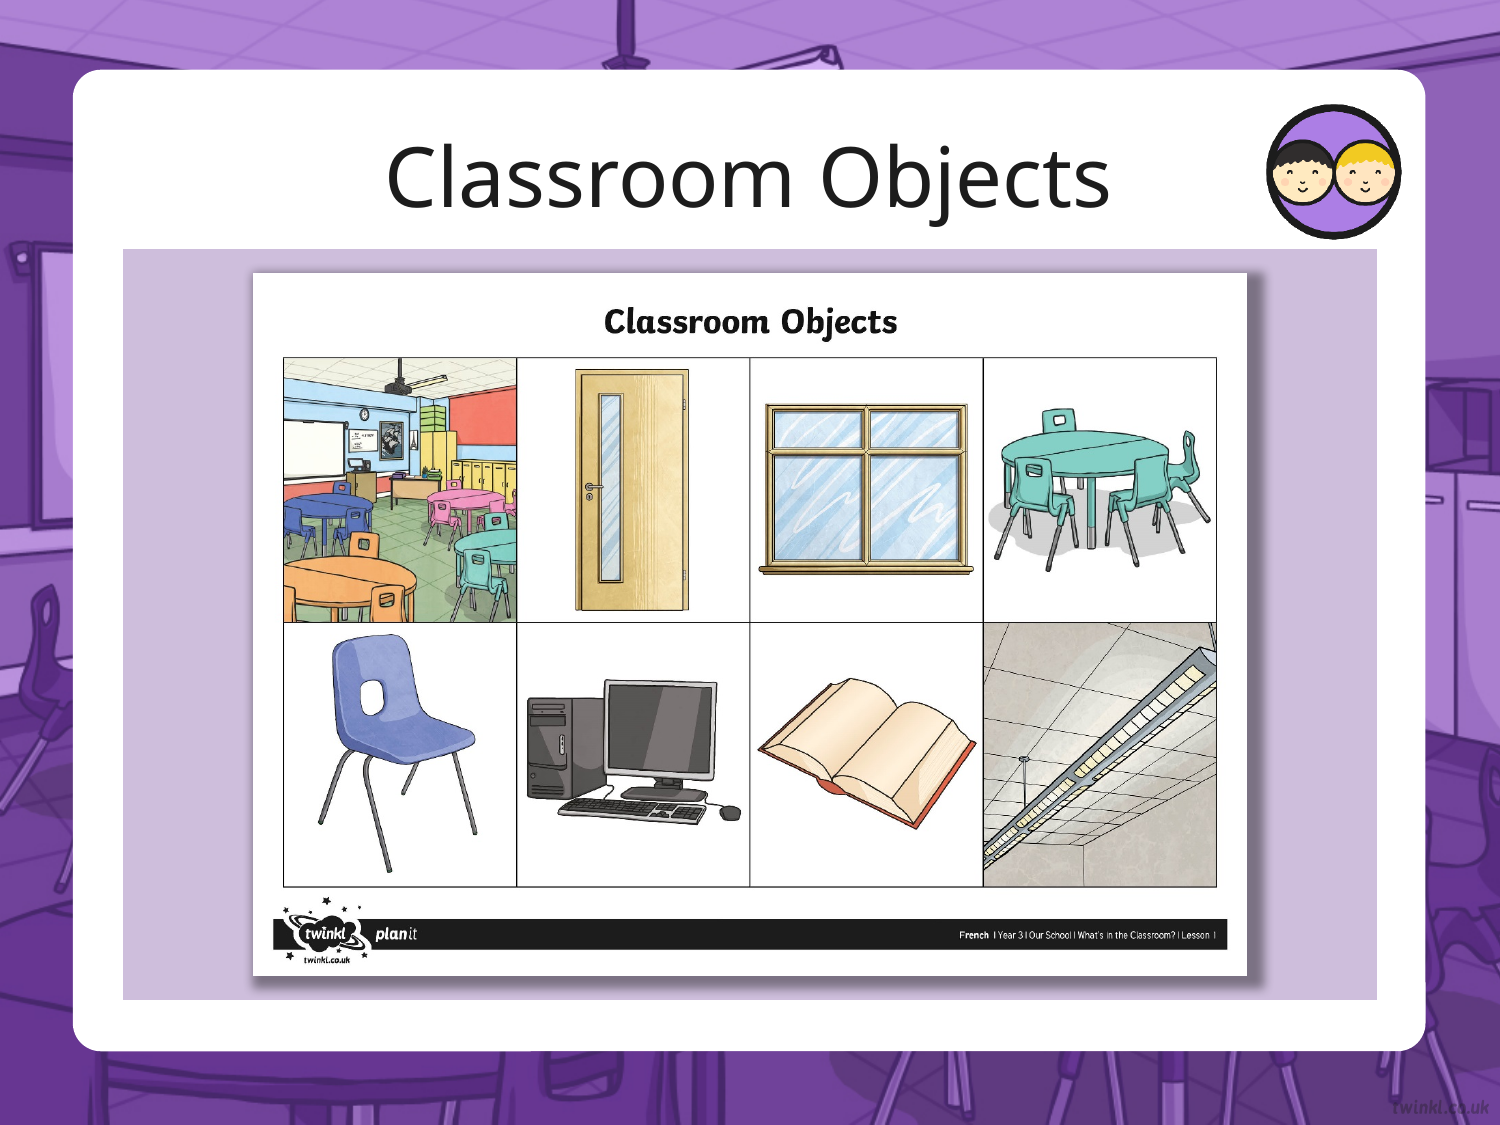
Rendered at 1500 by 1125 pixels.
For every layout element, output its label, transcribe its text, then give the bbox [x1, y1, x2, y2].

title Classroom Objects [73, 96, 1426, 265]
text_box [123, 249, 1377, 1000]
picture [0, 0, 1500, 1125]
